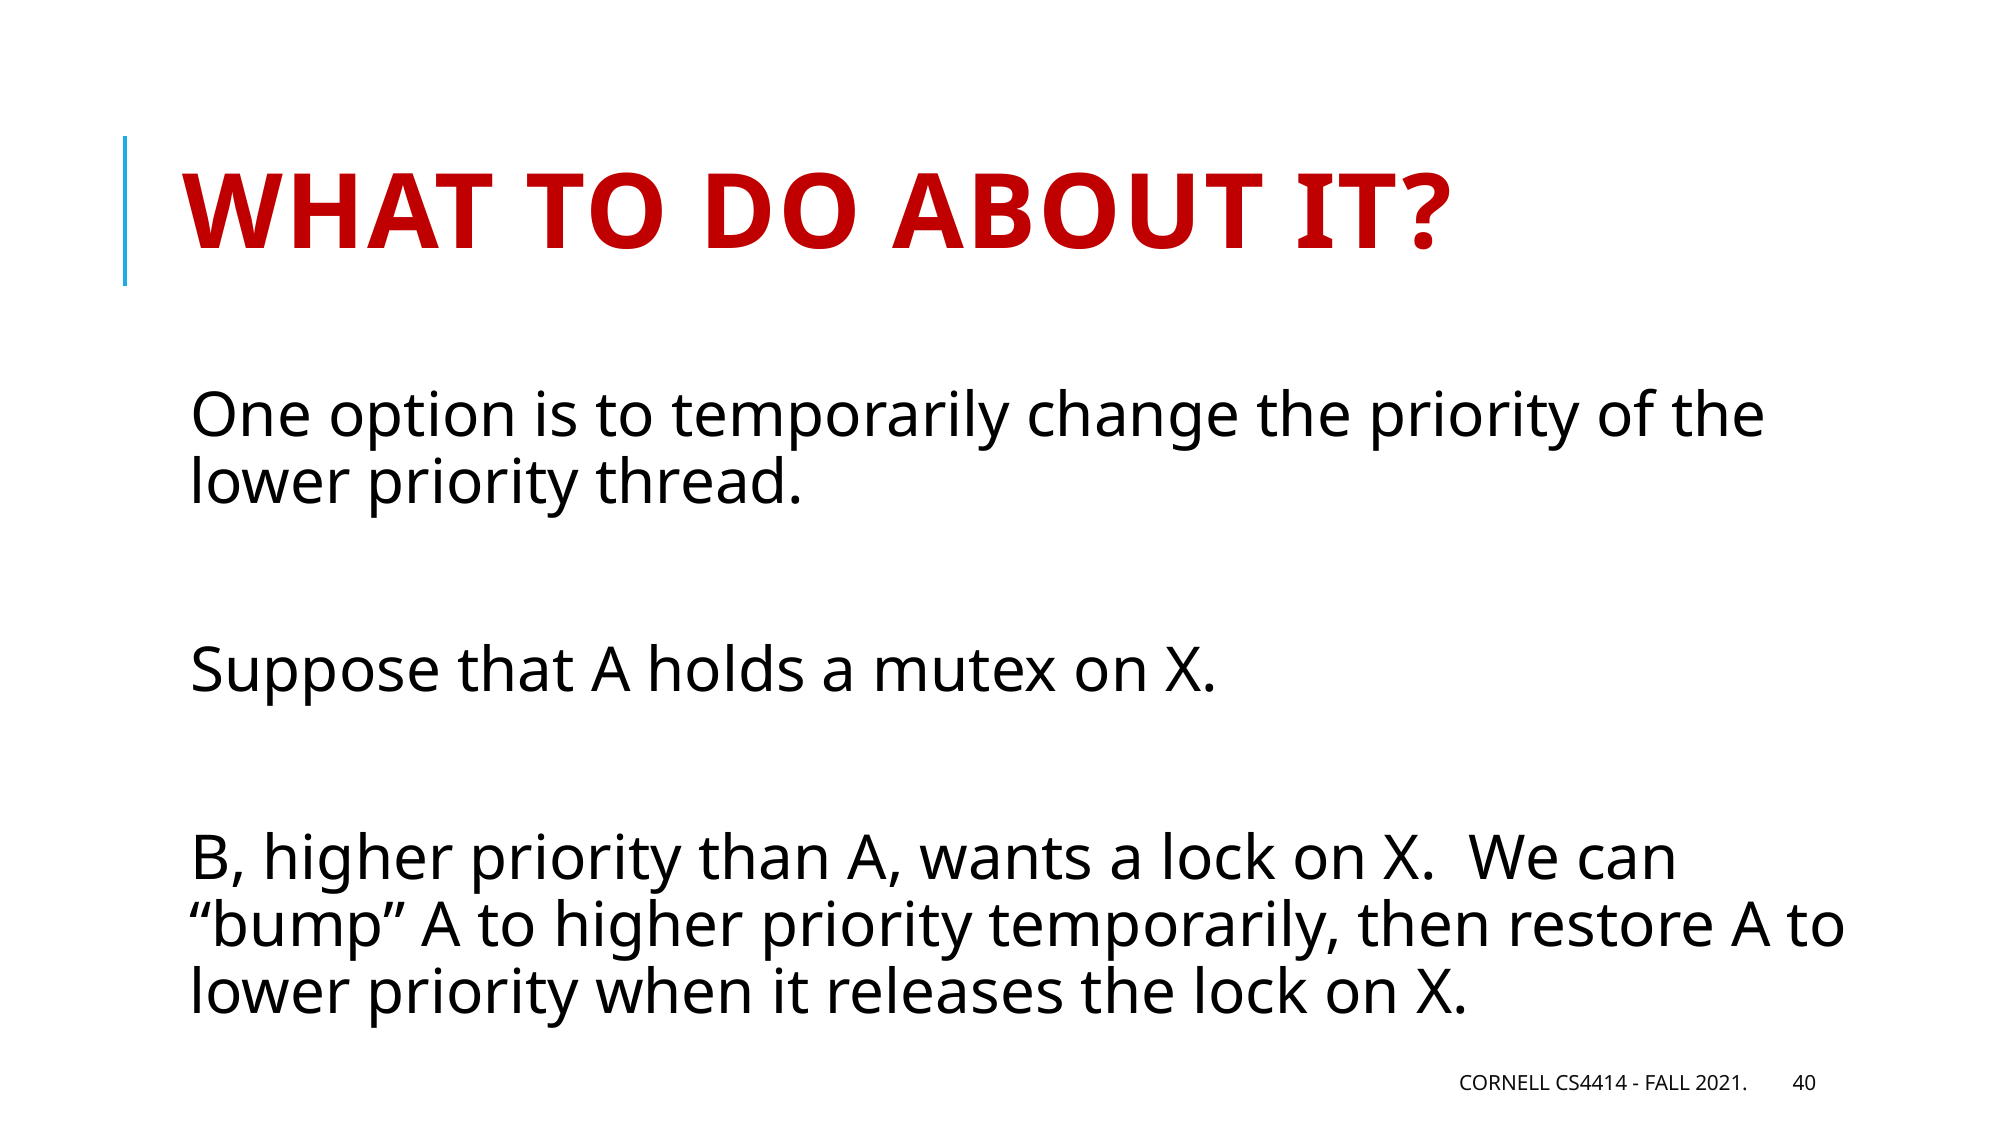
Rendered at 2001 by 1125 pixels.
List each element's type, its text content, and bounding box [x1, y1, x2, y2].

footer Cornell CS4414 - Fall 2021. [794, 1061, 1763, 1107]
list One option is to temporarily change the priority of the lower priority thread. Suppose that A holds a mutex on X. B, higher priority than A, wants a lock on X. We can “bump” A to higher priority temporarily, then restore A to lower priority when it releases the lock on X. [168, 375, 1914, 1035]
title What to do about it? [168, 96, 1914, 342]
slide_number 40 [1777, 1061, 1938, 1107]
